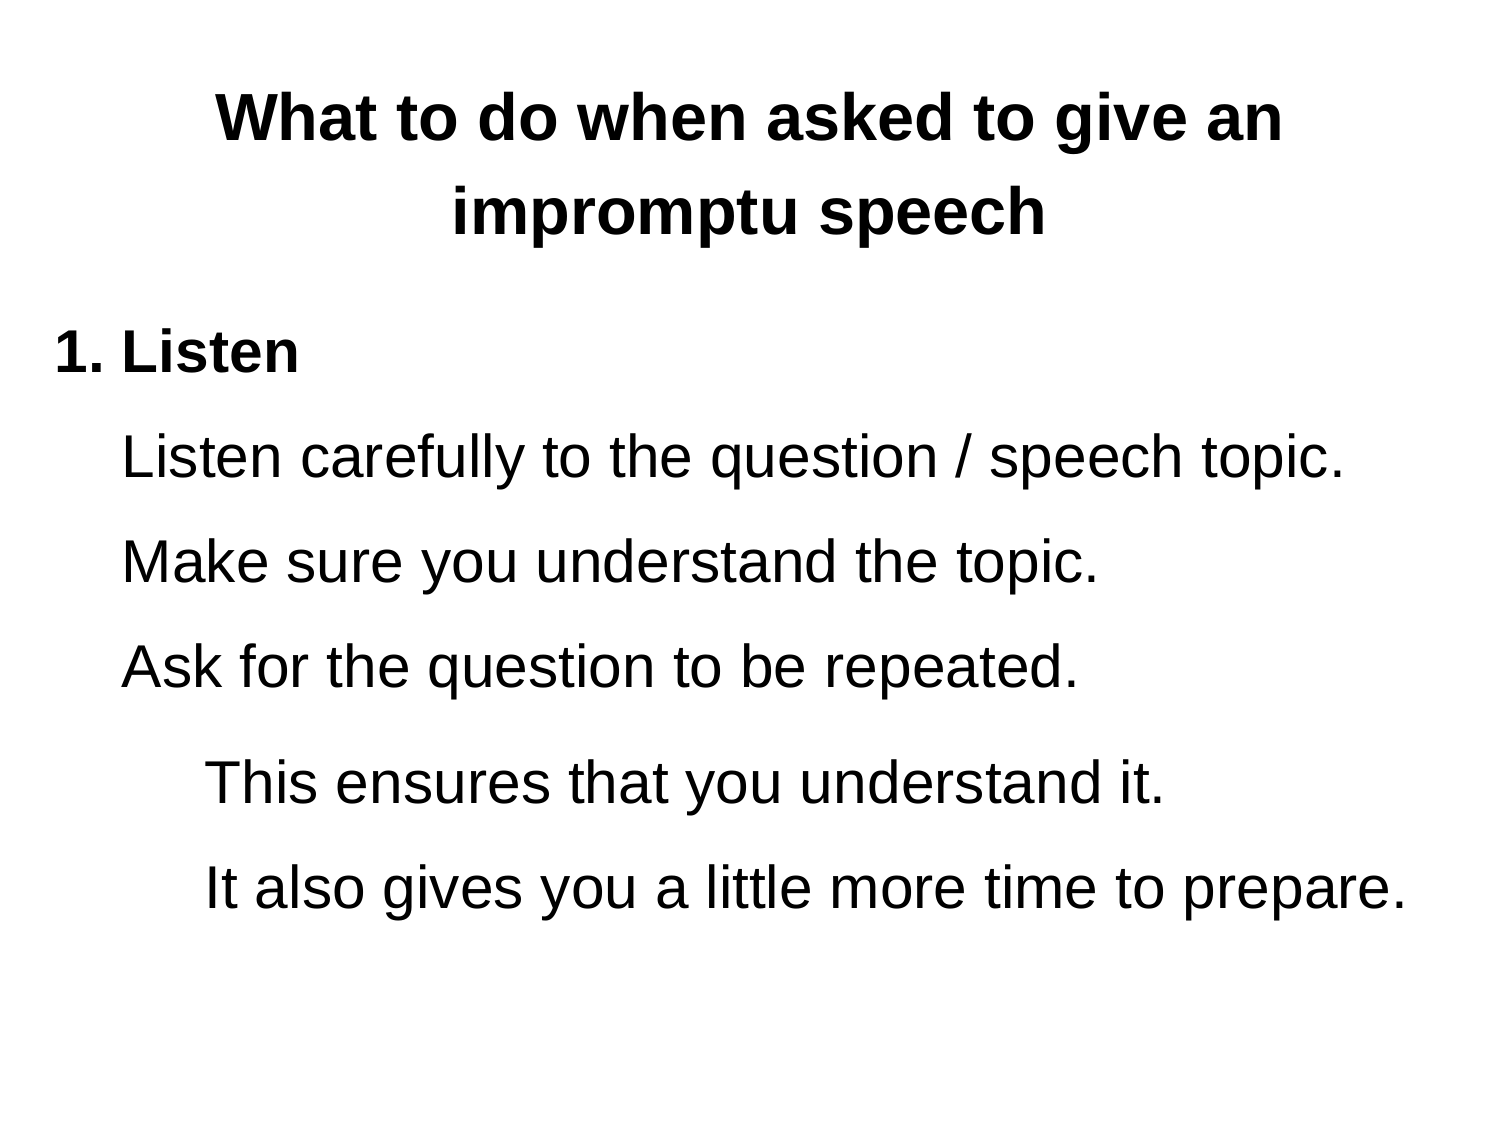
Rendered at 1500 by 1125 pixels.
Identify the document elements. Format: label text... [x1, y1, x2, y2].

text_box What to do when asked to give an impromptu speech 1. Listen Listen carefully to the question / speech topic. Make sure you understand the topic. Ask for the question to be repeated. This ensures that you understand it. It also gives you a little more time to prepare. [41, 67, 1459, 1047]
